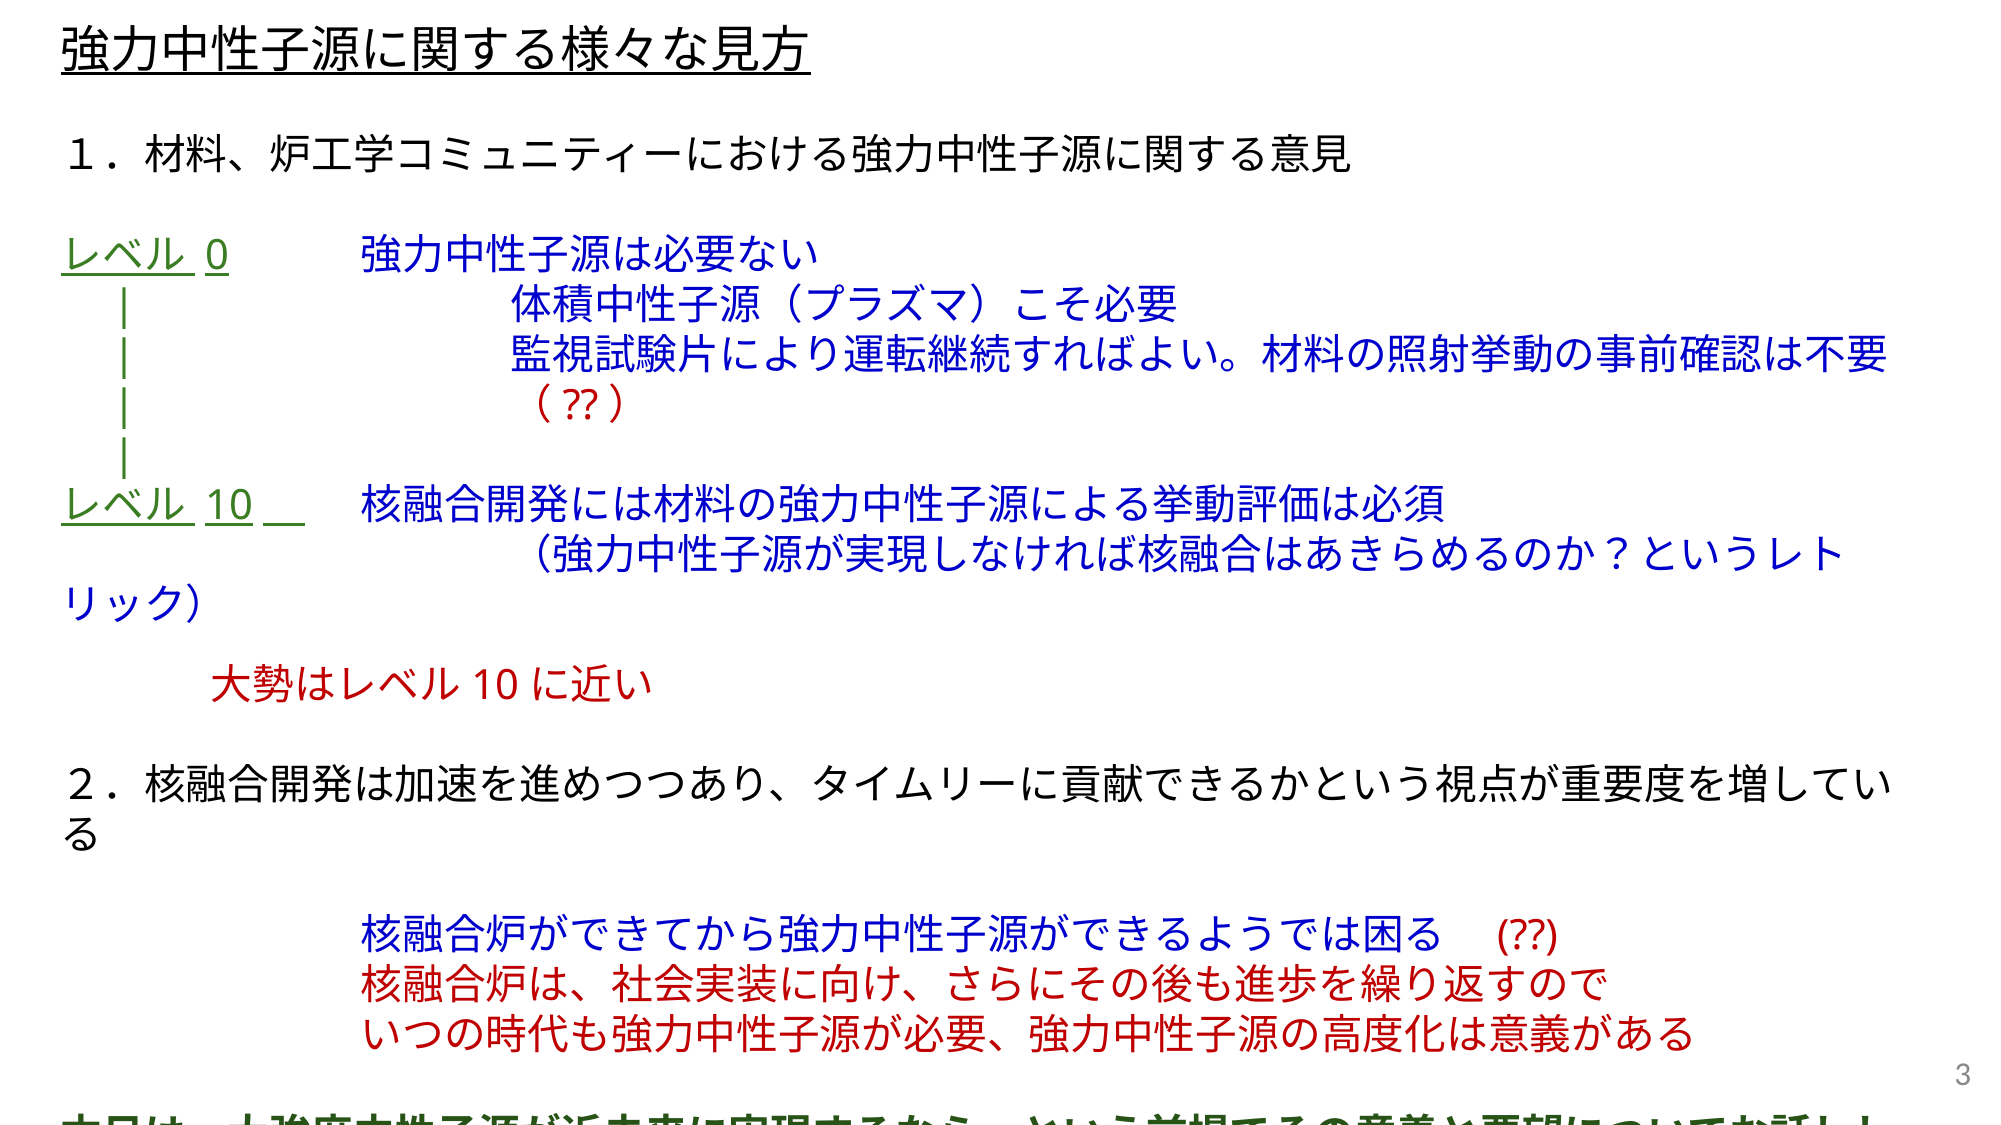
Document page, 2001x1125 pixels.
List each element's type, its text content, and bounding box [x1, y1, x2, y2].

text_box 強力中性子源に関する様々な見方 １．材料、炉工学コミュニティーにおける強力中性子源に関する意見 レベル 0 強力中性子源は必要ない | 体積中性子源（プラズマ）こそ必要 | 監視試験片により運転継続すればよい。材料の照射挙動の事前確認は不要 | （??） | レベル 10 核融合開発には材料の強力中性子源による挙動評価は必須 （強力中性子源が実現しなければ核融合はあきらめるのか？というレトリック） 大勢はレベル10に近い ２．核融合開発は加速を進めつつあり、タイムリーに貢献できるかという視点が重要度を増している 核融合炉ができてから強力中性子源ができるようでは困る (??) 核融合炉は、社会実装に向け、さらにその後も進歩を繰り返すので いつの時代も強力中性子源が必要、強力中性子源の高度化は意義がある 本日は、大強度中性子源が近未来に実現するなら、という前提でその意義と要望についてお話しします [45, 10, 1935, 1125]
slide_number 3 [1636, 1042, 1987, 1103]
